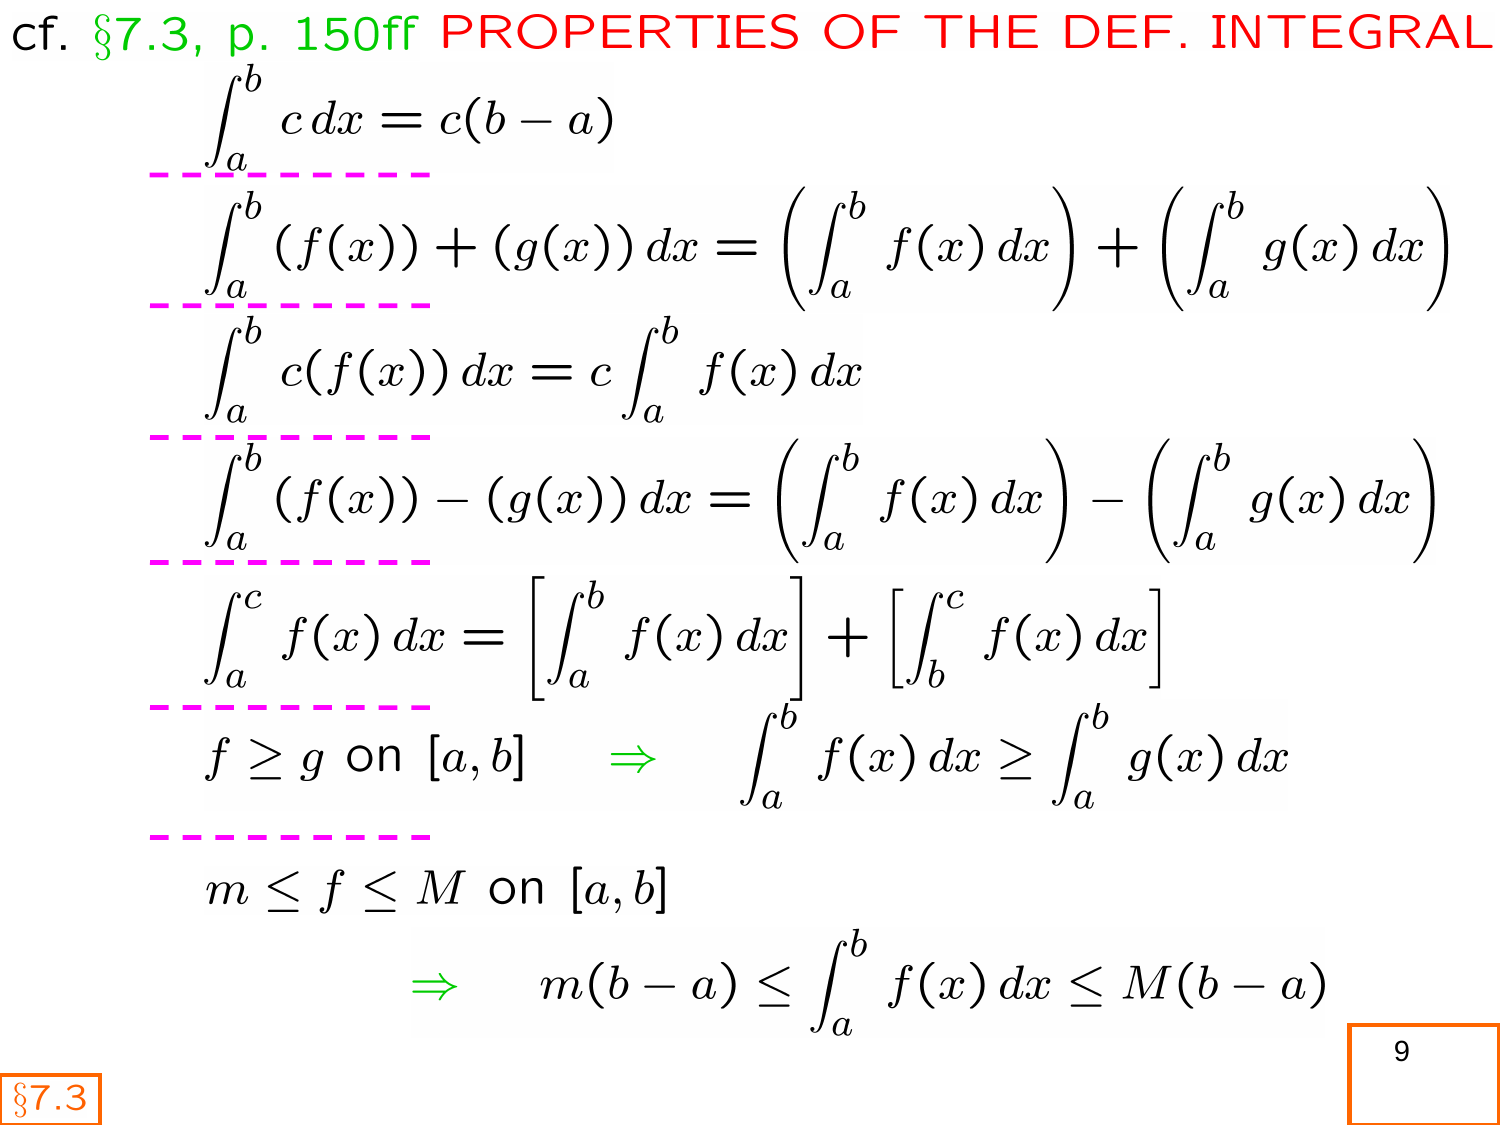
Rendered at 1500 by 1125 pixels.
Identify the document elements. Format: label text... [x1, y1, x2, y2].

text_box [0, 1074, 100, 1125]
picture [203, 574, 1288, 811]
text_box [1349, 1025, 1500, 1125]
picture [203, 185, 1451, 313]
picture [13, 1081, 87, 1119]
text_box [12, 12, 1495, 61]
picture [203, 62, 614, 173]
picture [411, 927, 1326, 1038]
picture [203, 437, 1436, 565]
picture [203, 314, 864, 426]
picture [203, 866, 667, 916]
slide_number 9 [1074, 1024, 1425, 1103]
